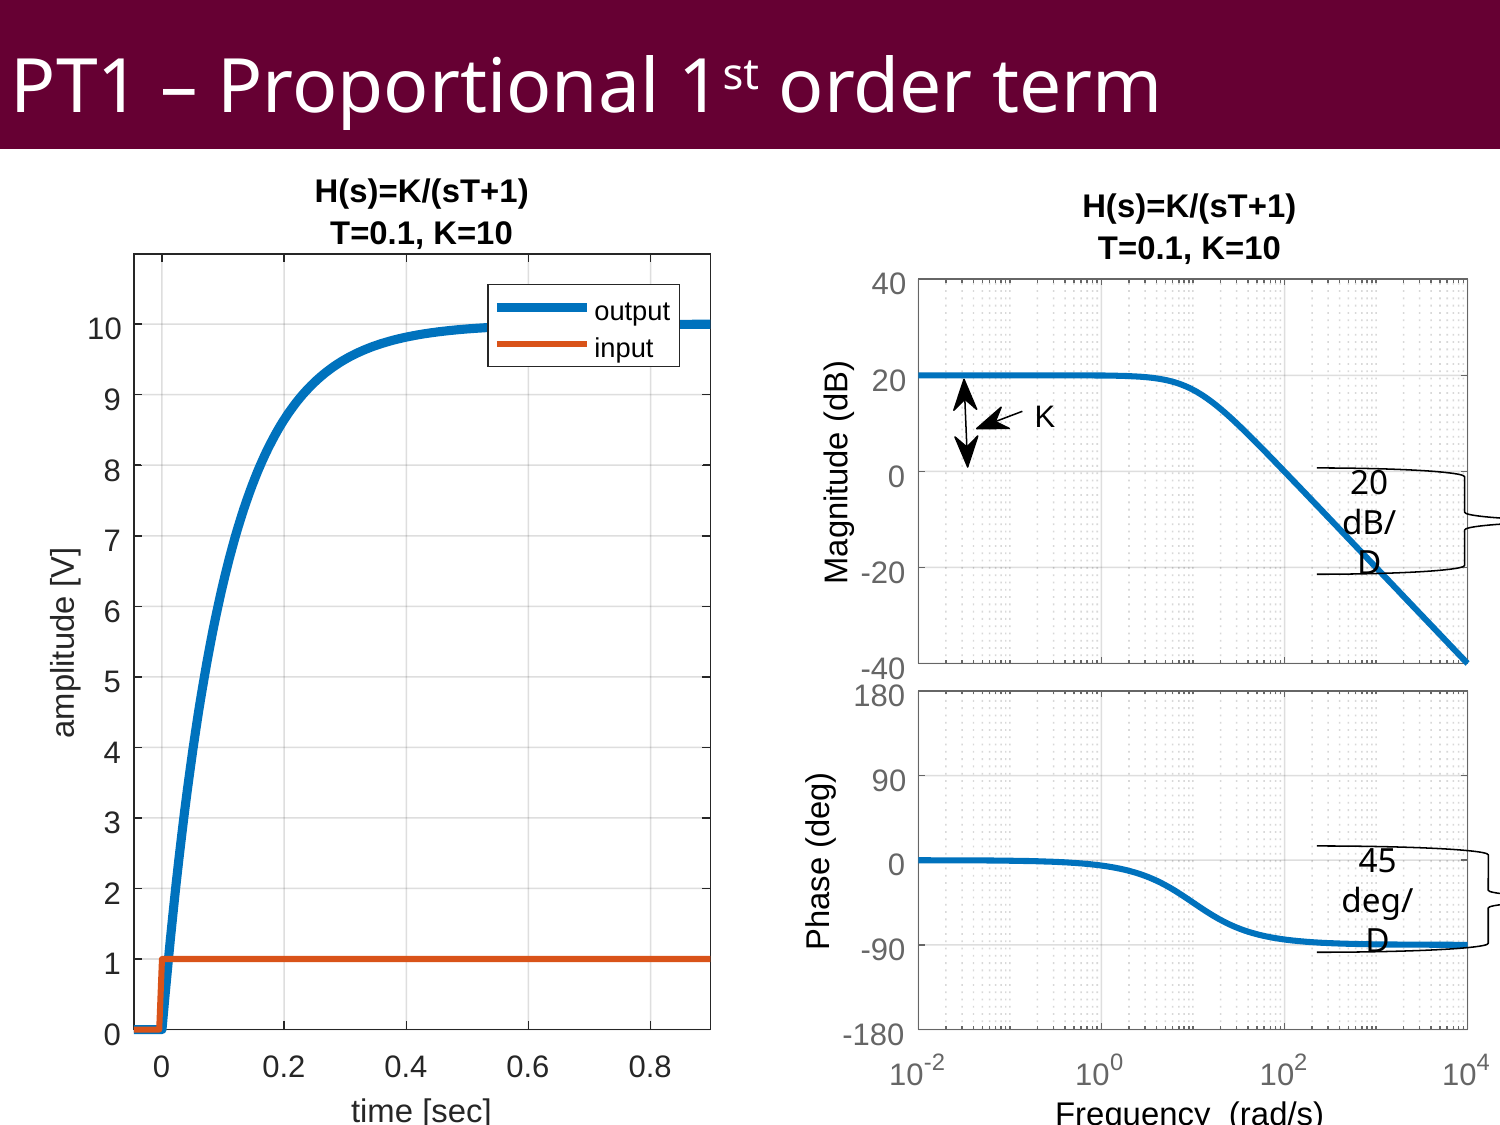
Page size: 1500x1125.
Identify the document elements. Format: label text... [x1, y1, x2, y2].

title PT1 – Proportional 1st order term [0, 31, 1500, 136]
picture [0, 160, 1500, 1125]
